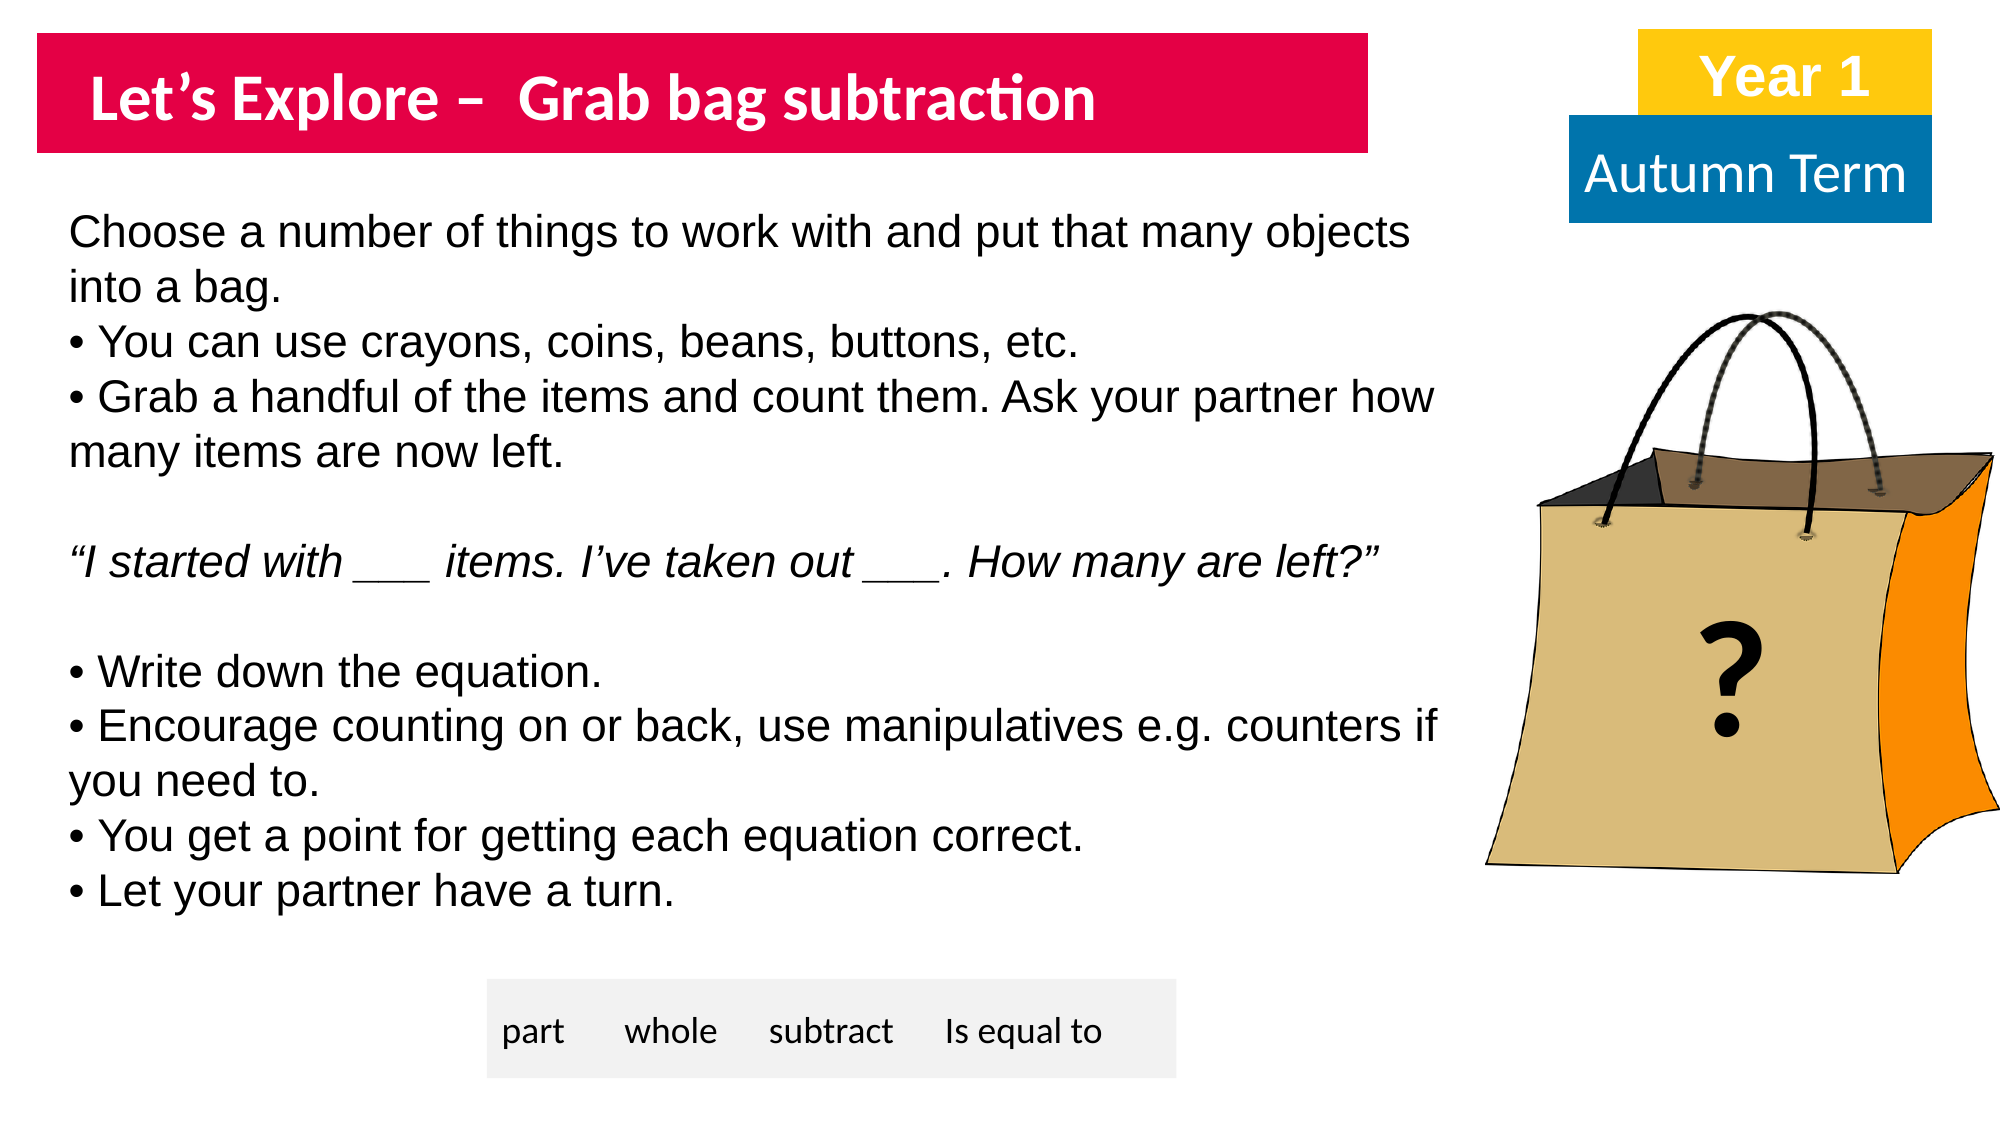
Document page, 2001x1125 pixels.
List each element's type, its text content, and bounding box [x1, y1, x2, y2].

text_box part whole subtract Is equal to [486, 978, 1177, 1079]
text_box Let’s Explore – Grab bag subtraction [75, 46, 1113, 142]
text_box Year 1 [1638, 29, 1932, 115]
text_box Choose a number of things to work with and put that many objects into a bag. • You can use crayons, coins, beans, buttons, etc. • Grab a handful of the items and count them. Ask your partner how many items are now left. “I started with ___ items. I’ve taken out ___. How many are left?” • Write down the equation. • Encourage counting on or back, use manipulatives e.g. counters if you need to. • You get a point for getting each equation correct. • Let your partner have a turn. [53, 193, 1486, 924]
text_box Autumn Term [1569, 115, 1932, 223]
picture [1485, 308, 2000, 874]
